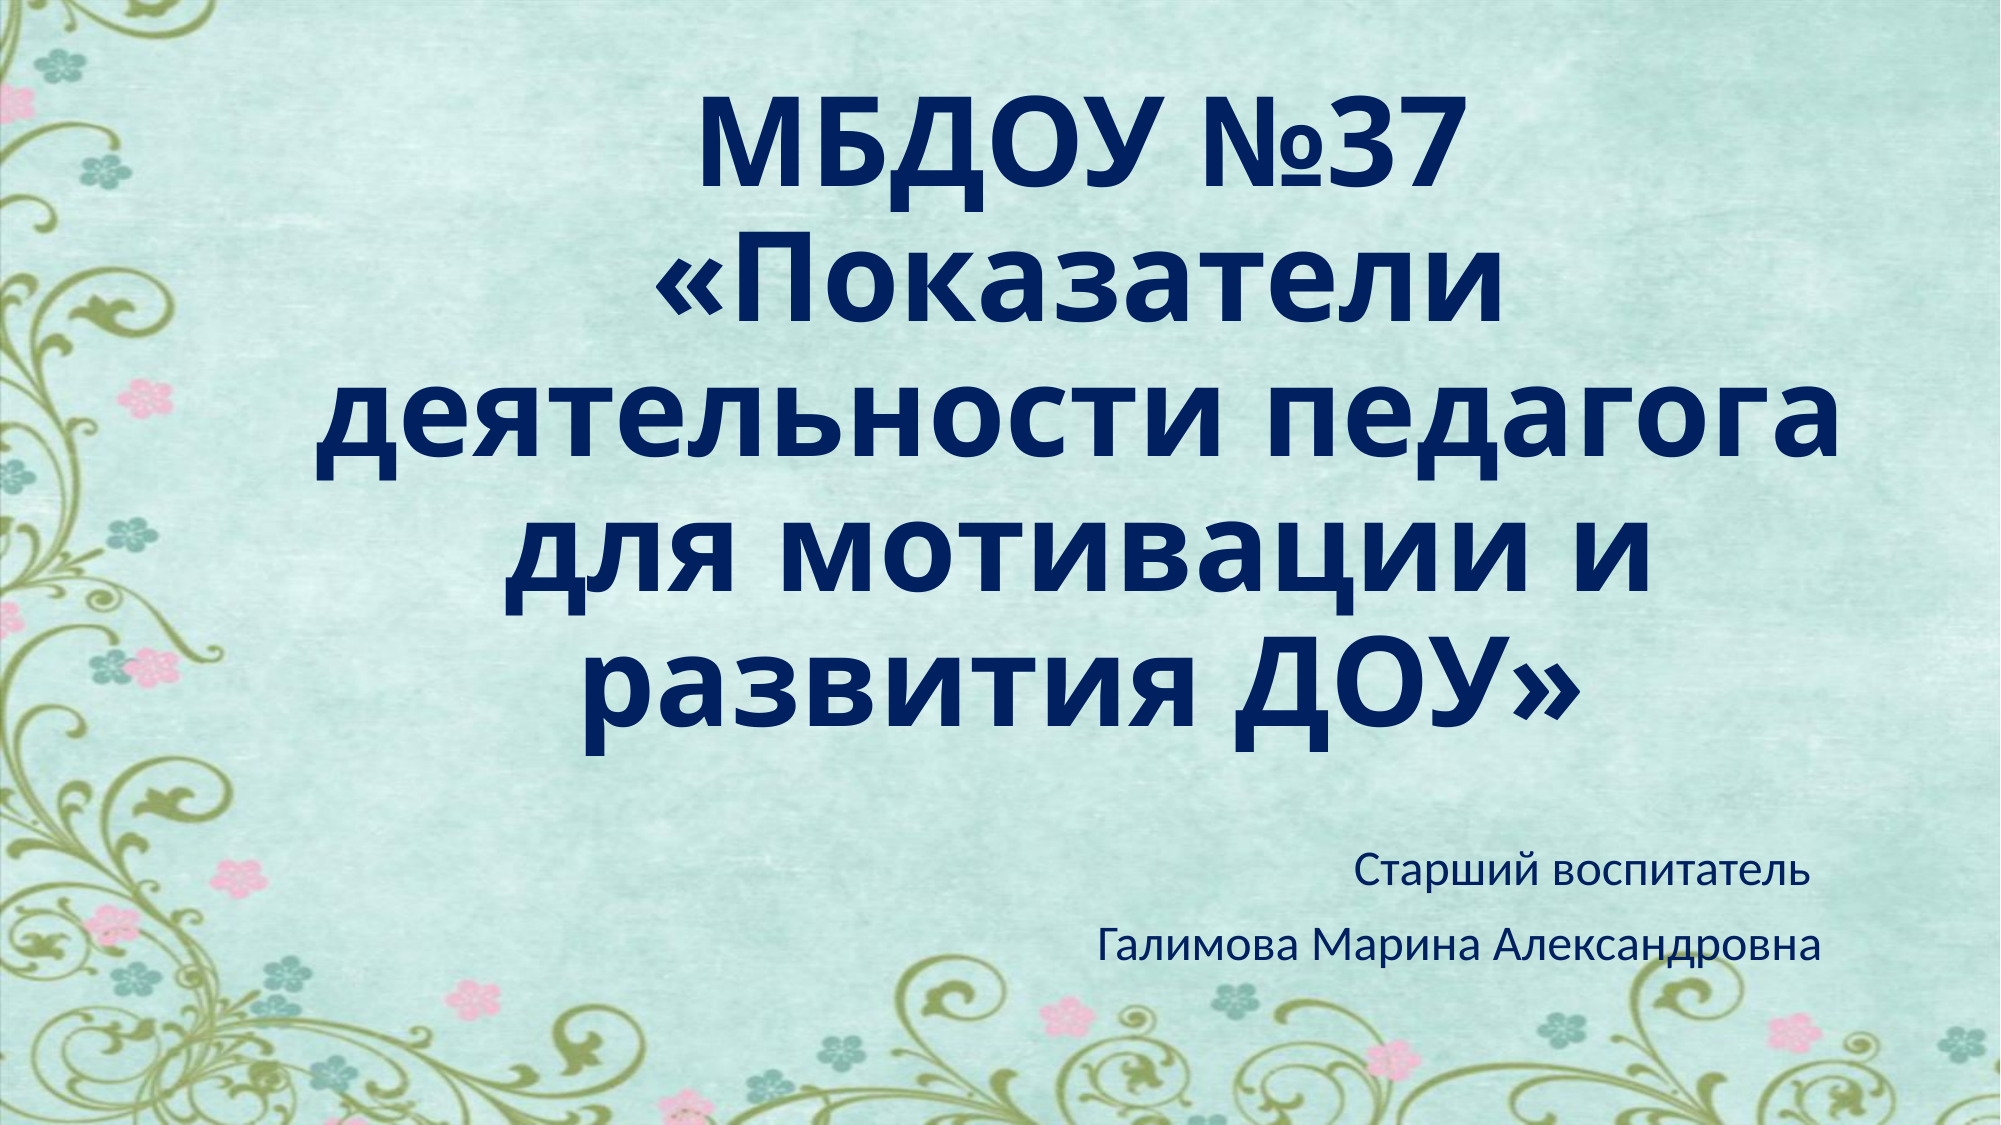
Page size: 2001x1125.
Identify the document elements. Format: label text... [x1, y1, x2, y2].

title МБДОУ №37 «Показатели деятельности педагога для мотивации и развития ДОУ» [249, 45, 1913, 897]
subtitle Старший воспитатель Галимова Марина Александровна [249, 753, 1838, 1020]
picture [0, 0, 2001, 1125]
